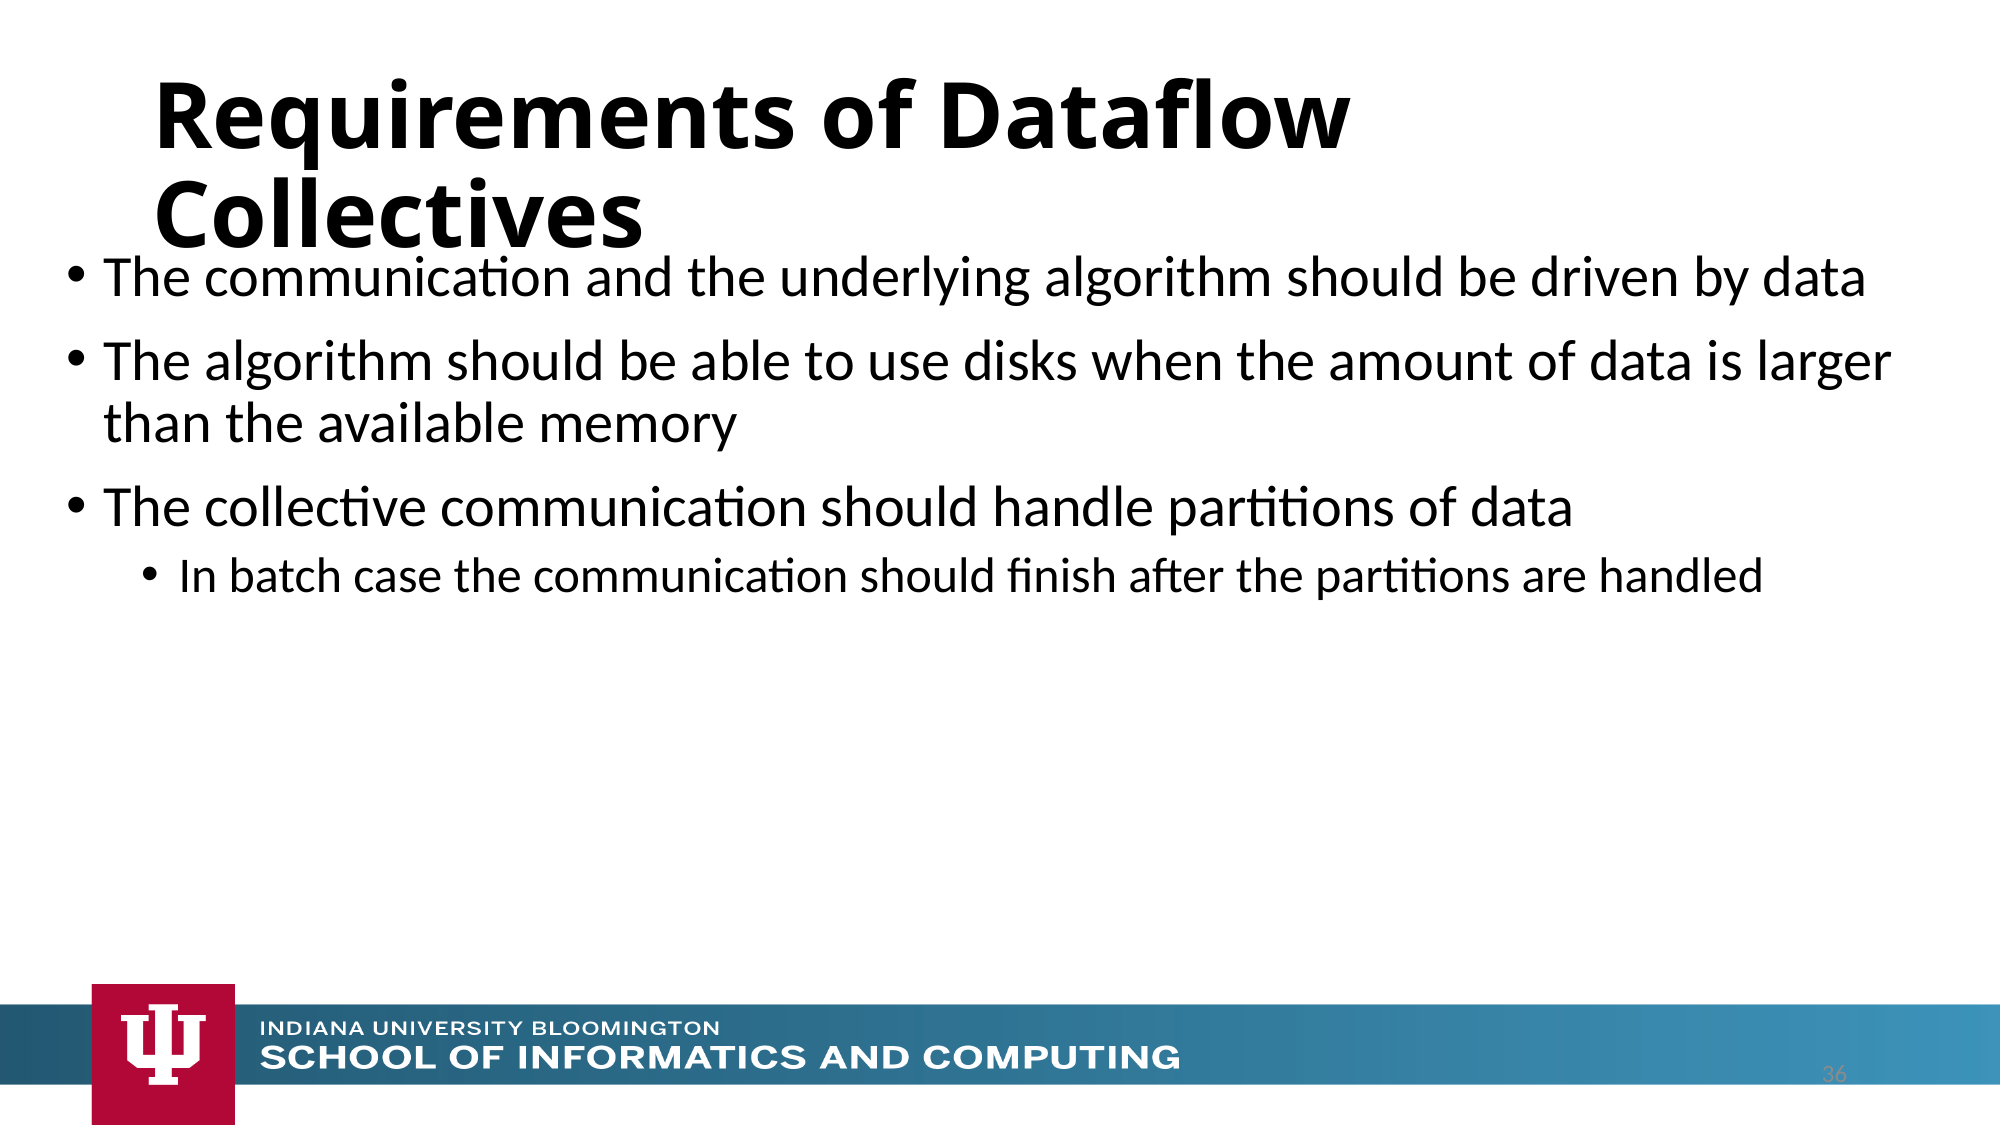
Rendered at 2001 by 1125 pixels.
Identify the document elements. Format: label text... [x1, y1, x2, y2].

list The communication and the underlying algorithm should be driven by data The algorithm should be able to use disks when the amount of data is larger than the available memory The collective communication should handle partitions of data In batch case the communication should finish after the partitions are handled [51, 238, 1935, 953]
title Requirements of Dataflow Collectives [137, 59, 1863, 238]
picture [0, 984, 2000, 1125]
slide_number 36 [1412, 1042, 1863, 1103]
